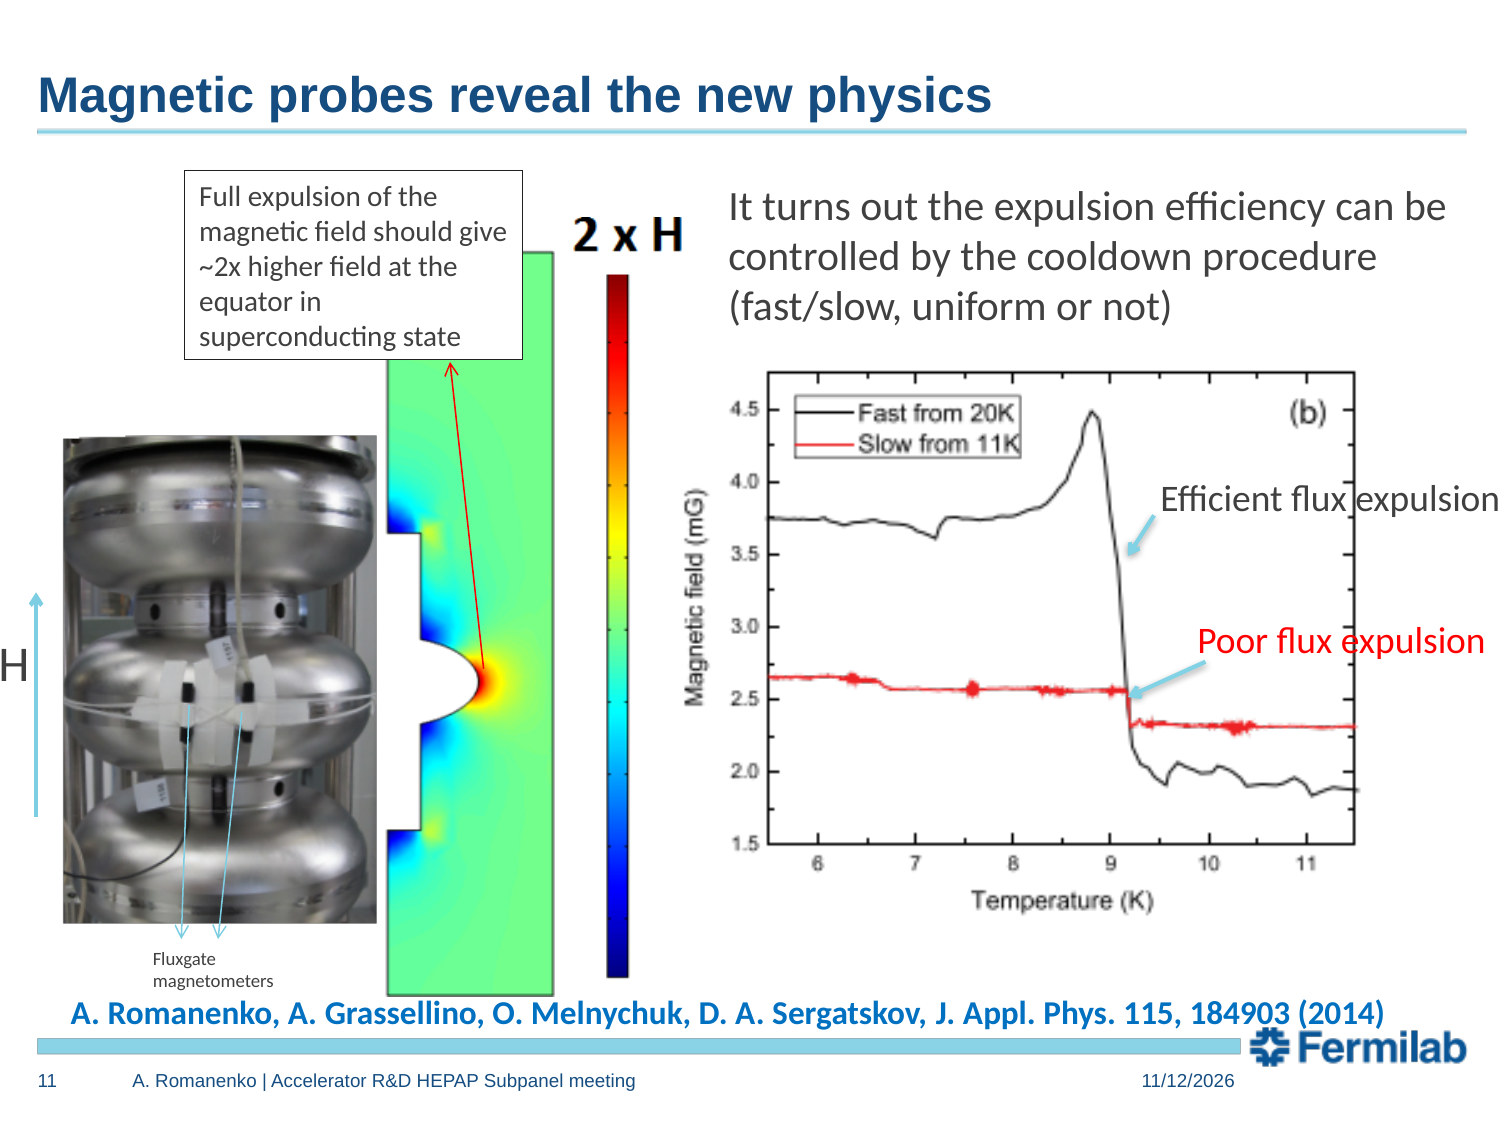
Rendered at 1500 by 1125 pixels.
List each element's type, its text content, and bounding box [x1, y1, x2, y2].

text_box A. Romanenko, A. Grassellino, O. Melnychuk, D. A. Sergatskov, J. Appl. Phys. 115, 184903 (2014) [55, 983, 1409, 1079]
footer A. Romanenko | Accelerator R&D HEPAP Subpanel meeting [132, 1068, 1014, 1109]
slide_number 11 [37, 1068, 111, 1109]
text_box Full expulsion of the magnetic field should give ~2x higher field at the equator in superconducting state [184, 170, 523, 360]
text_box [647, 351, 1500, 937]
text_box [46, 415, 438, 1000]
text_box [449, 361, 484, 670]
picture [353, 216, 689, 998]
text_box It turns out the expulsion efficiency can be controlled by the cooldown procedure (fast/slow, uniform or not) [713, 171, 1482, 337]
text_box H [0, 623, 31, 699]
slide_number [1058, 1068, 1235, 1109]
title Magnetic probes reveal the new physics [37, 17, 1463, 123]
